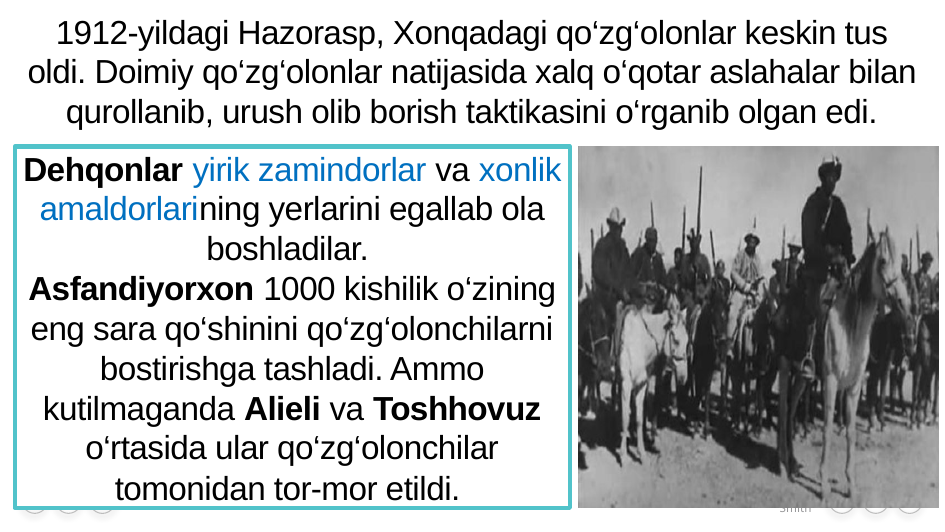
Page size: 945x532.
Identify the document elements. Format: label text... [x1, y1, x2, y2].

title 1912-yildagi Hazorasp, Xonqadagi qo‘zg‘olonlar keskin tus oldi. Doimiy qo‘zg‘olonlar natijasida xalq o‘qotar aslahalar bilan qurollanib, urush olib borish taktikasini o‘rganib olgan edi. [23, 0, 922, 142]
text_box Dehqonlar yirik zamindorlar va xonlik amaldorlarining yerlarini egallab ola boshladilar. Asfandiyorxon 1000 kishilik o‘zining eng sara qo‘shinini qo‘zg‘olonchilarni bostirishga tashladi. Ammo kutilmaganda Alieli va Toshhovuz o‘rtasida ular qo‘zg‘olonchilar tomonidan tor-mor etildi. [13, 144, 572, 510]
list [578, 146, 940, 509]
